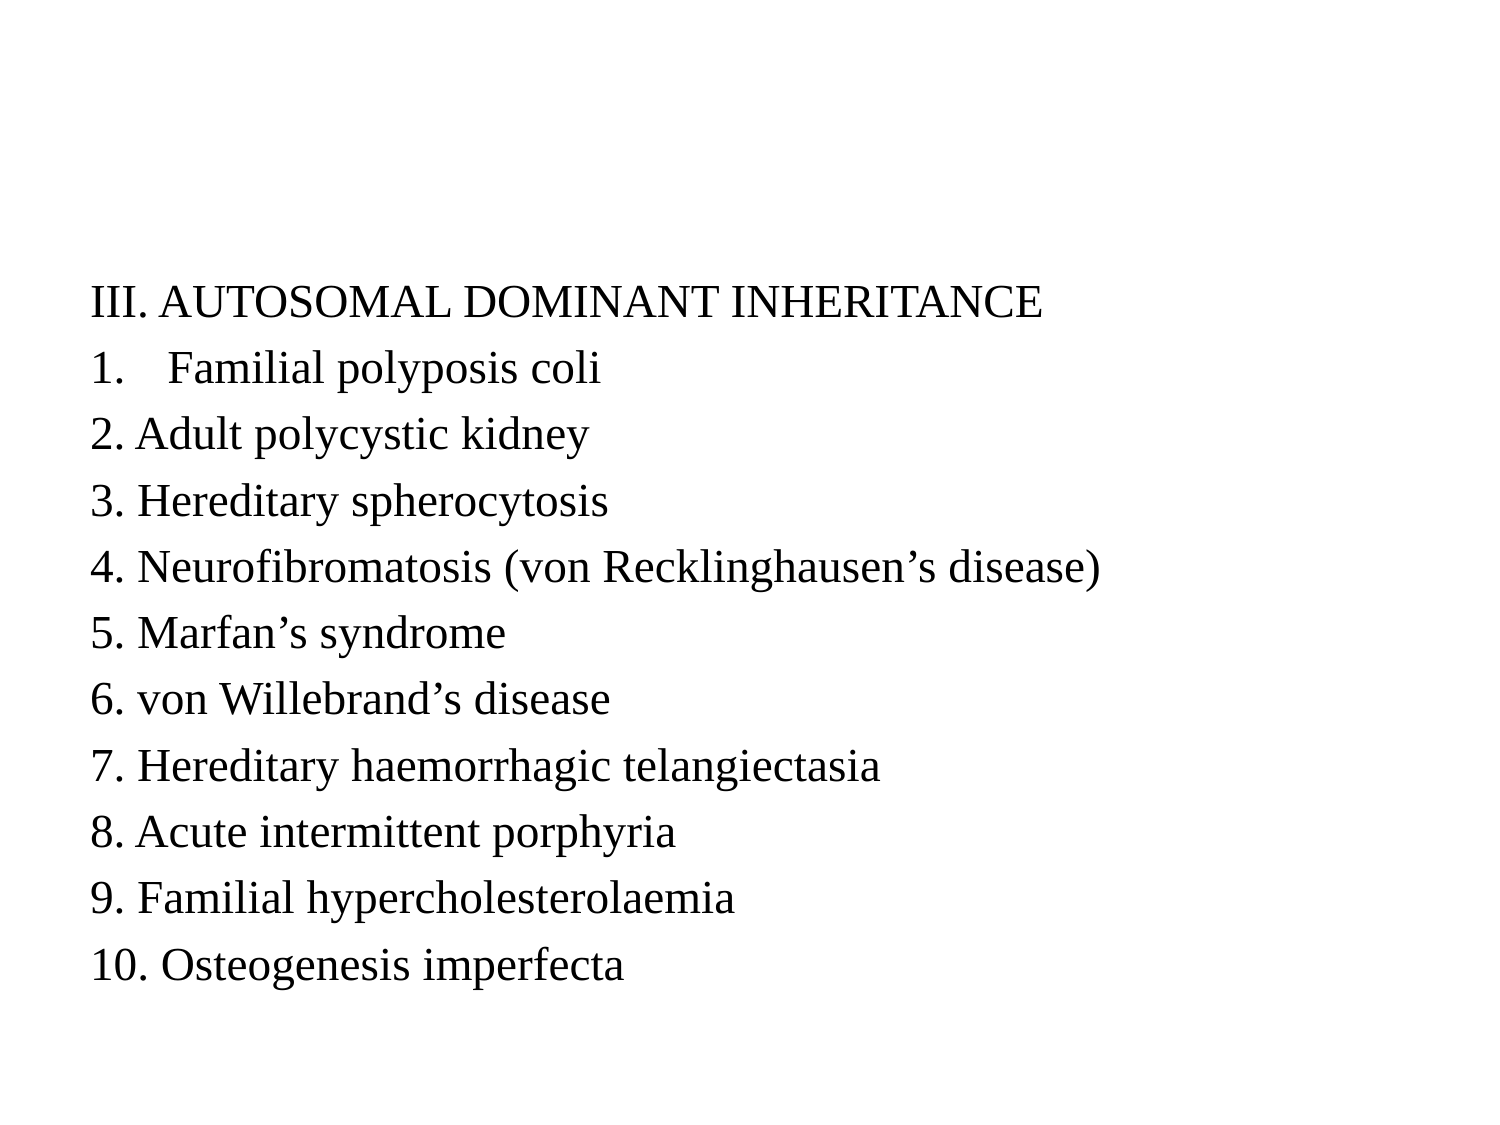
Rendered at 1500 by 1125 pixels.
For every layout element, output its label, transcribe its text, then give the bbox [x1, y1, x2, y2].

list III. AUTOSOMAL DOMINANT INHERITANCE Familial polyposis coli 2. Adult polycystic kidney 3. Hereditary spherocytosis 4. Neurofibromatosis (von Recklinghausen’s disease) 5. Marfan’s syndrome 6. von Willebrand’s disease 7. Hereditary haemorrhagic telangiectasia 8. Acute intermittent porphyria 9. Familial hypercholesterolaemia 10. Osteogenesis imperfecta [75, 262, 1425, 1005]
